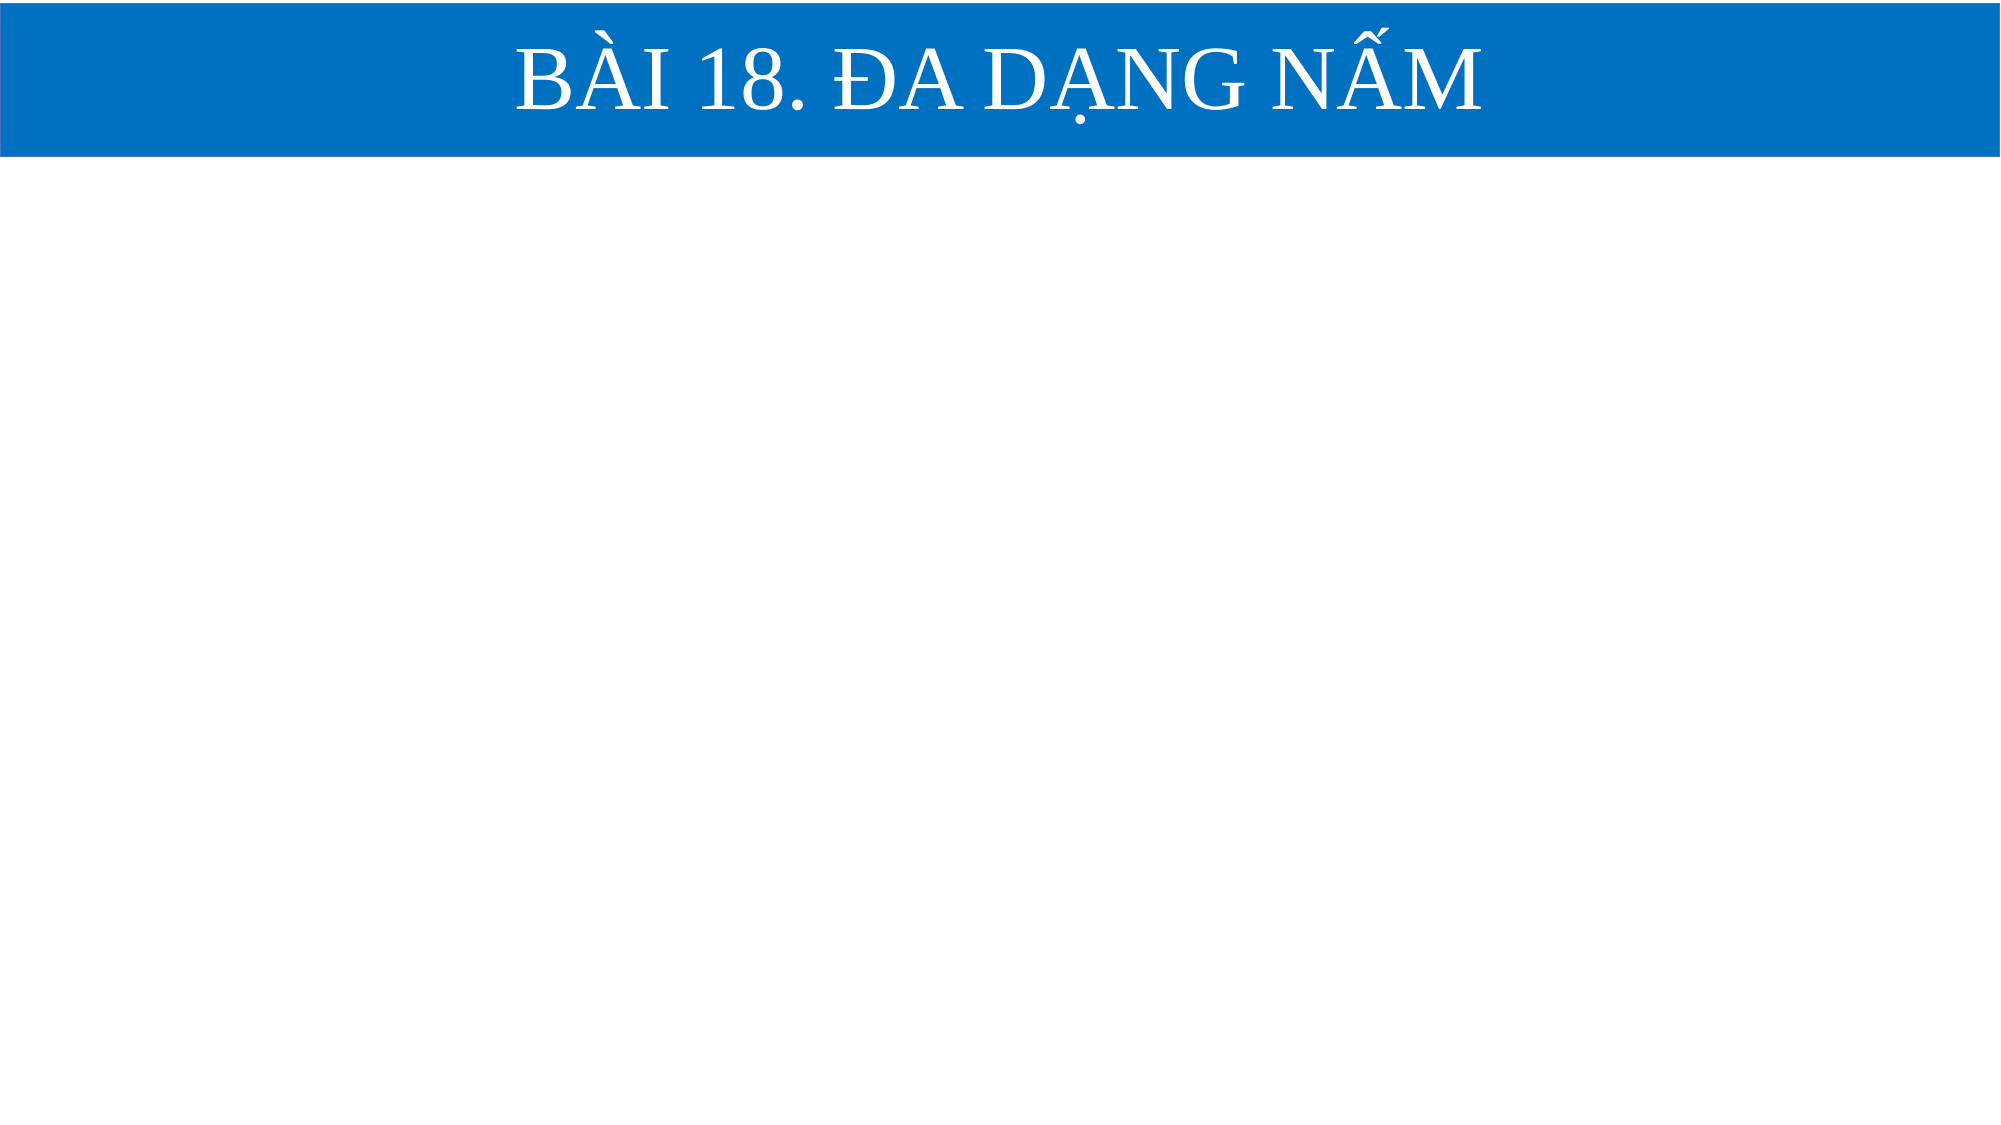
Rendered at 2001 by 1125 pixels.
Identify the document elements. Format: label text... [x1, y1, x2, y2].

title BÀI 18. ĐA DẠNG NẤM [0, 3, 2000, 157]
